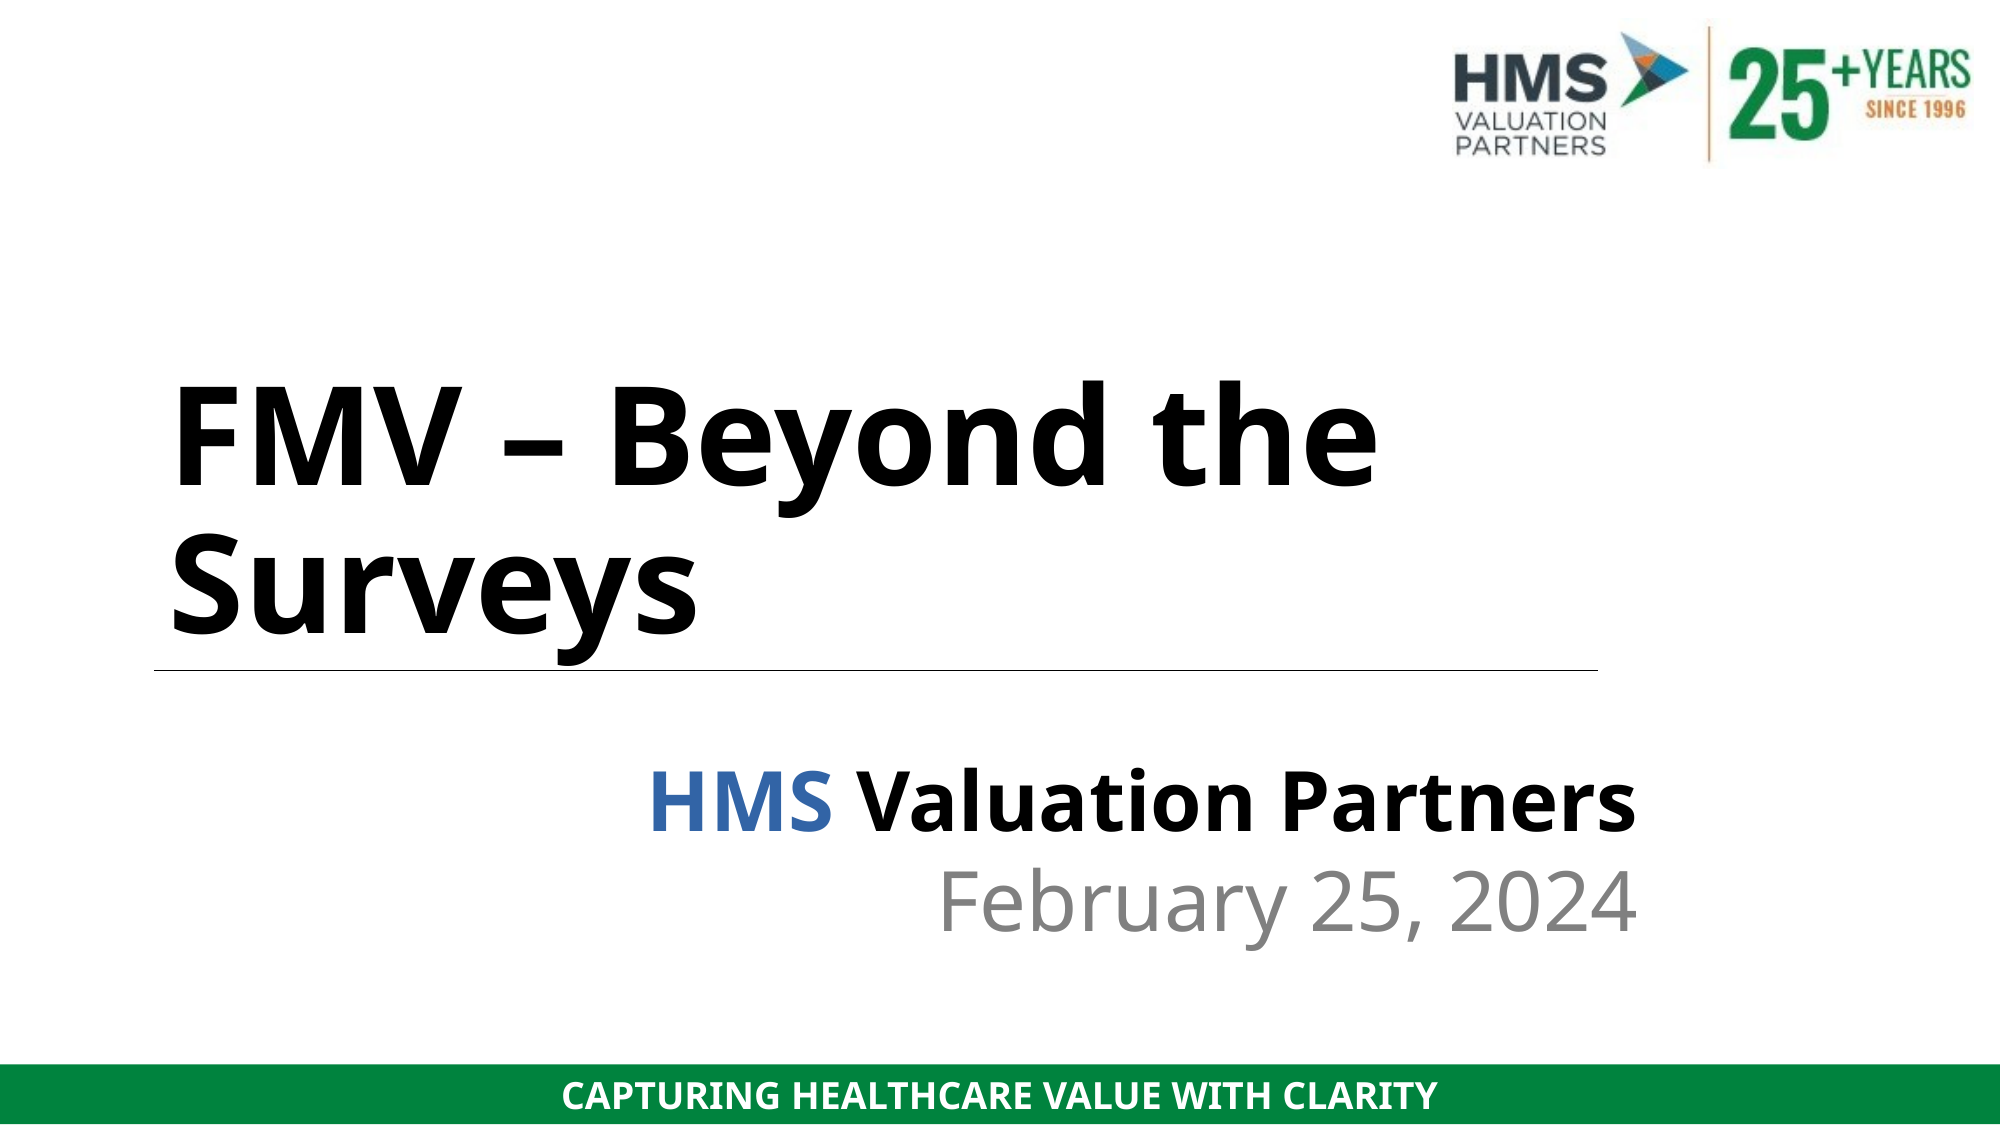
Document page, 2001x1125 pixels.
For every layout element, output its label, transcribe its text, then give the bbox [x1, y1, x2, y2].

title FMV – Beyond the Surveys [153, 279, 1923, 671]
picture [1452, 18, 1974, 169]
text_box CAPTURING HEALTHCARE VALUE WITH CLARITY [0, 1064, 2000, 1125]
subtitle HMS Valuation Partners February 25, 2024 [153, 704, 1654, 993]
